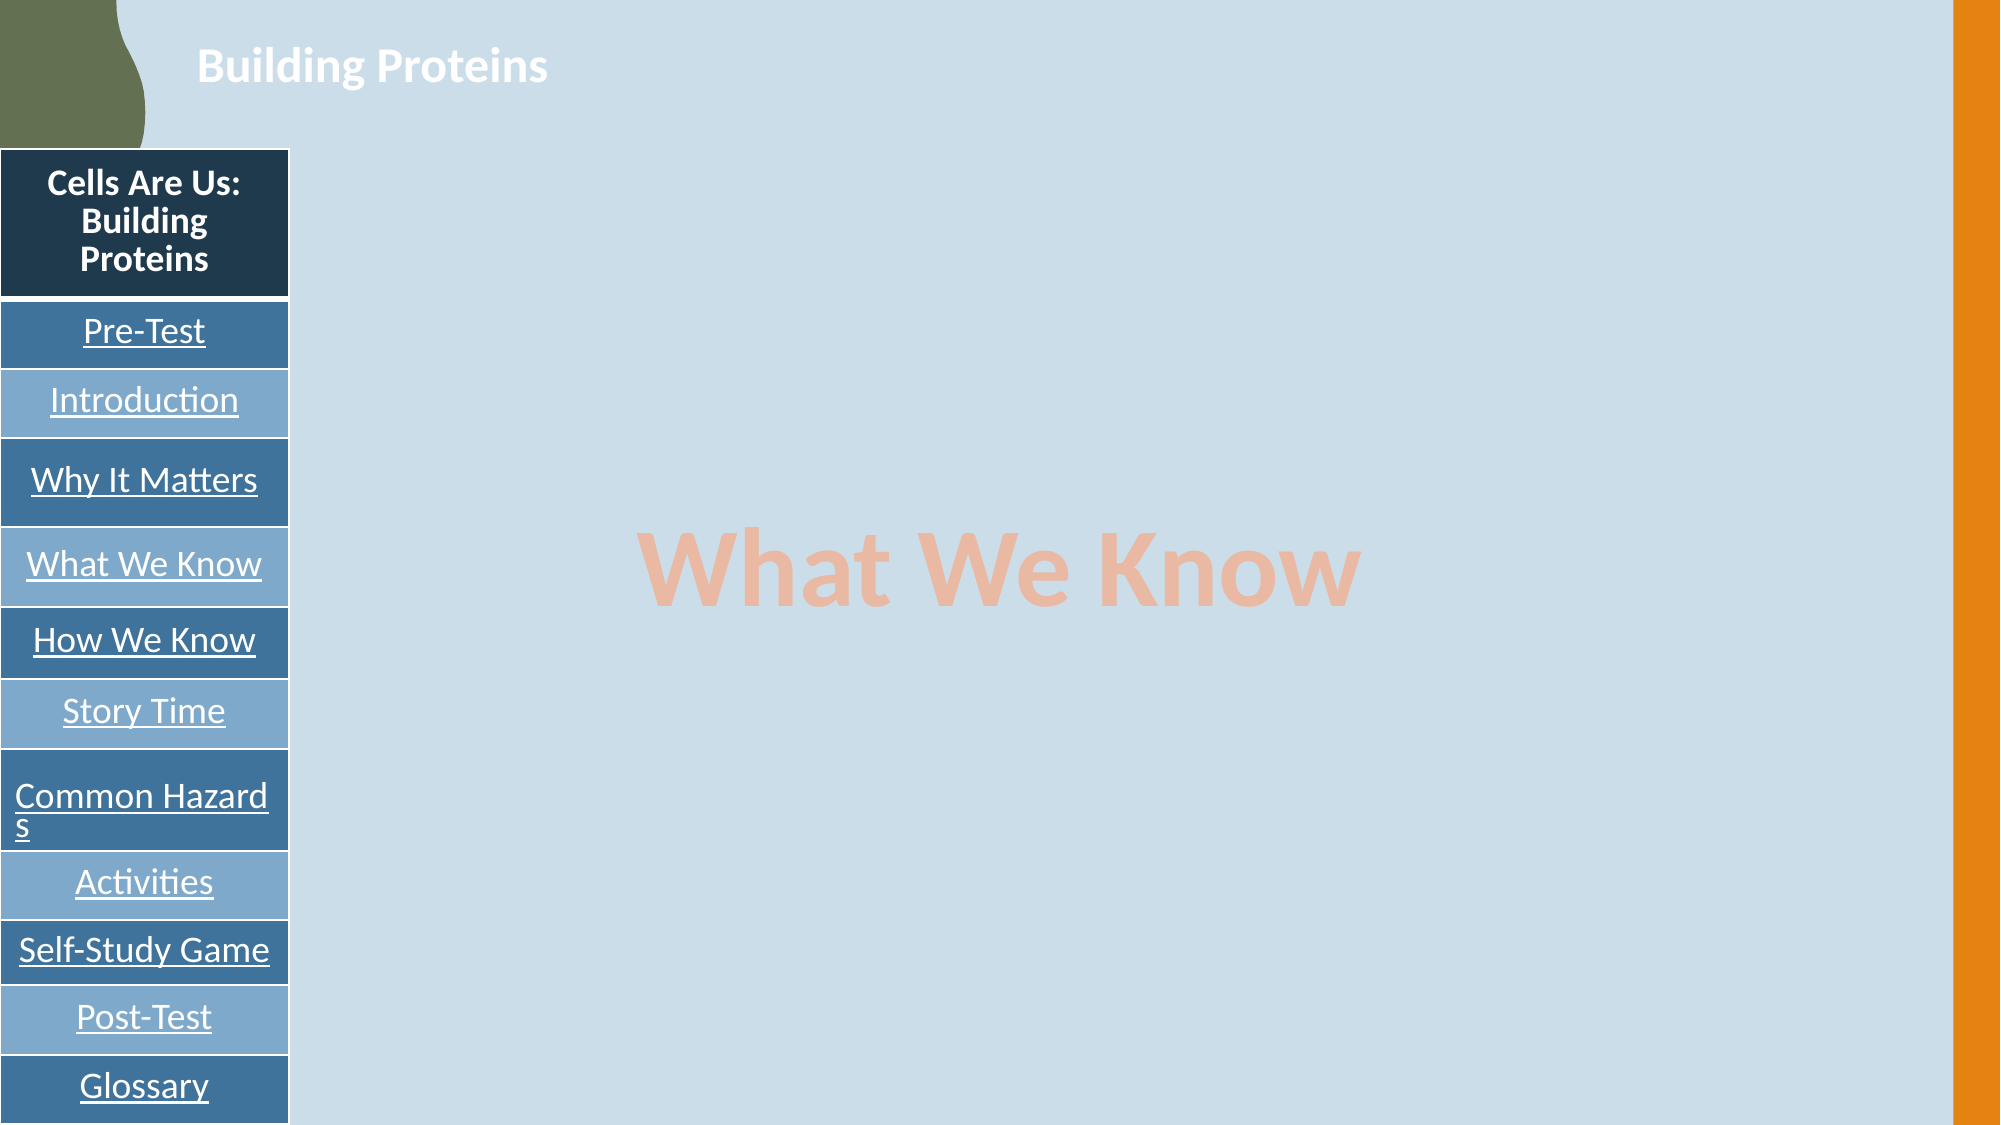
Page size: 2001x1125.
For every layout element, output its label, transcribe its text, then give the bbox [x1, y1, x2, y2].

table_cell Story Time [1, 680, 288, 748]
table_cell Pre-Test [1, 302, 288, 368]
text_box Building Proteins [179, 25, 566, 101]
table_cell Post-Test [1, 986, 288, 1054]
table_cell Self-Study Game [1, 921, 288, 984]
table_cell How We Know [1, 608, 288, 678]
table_header Cells Are Us: Building Proteins [1, 150, 288, 296]
table_cell Activities [1, 852, 288, 919]
table_cell What We Know [1, 528, 288, 606]
table_cell Why It Matters [1, 439, 288, 526]
text_box What We Know [618, 486, 1382, 637]
table_cell Glossary [1, 1056, 288, 1123]
table_cell Common Hazards [1, 750, 288, 850]
table_cell Introduction [1, 370, 288, 437]
